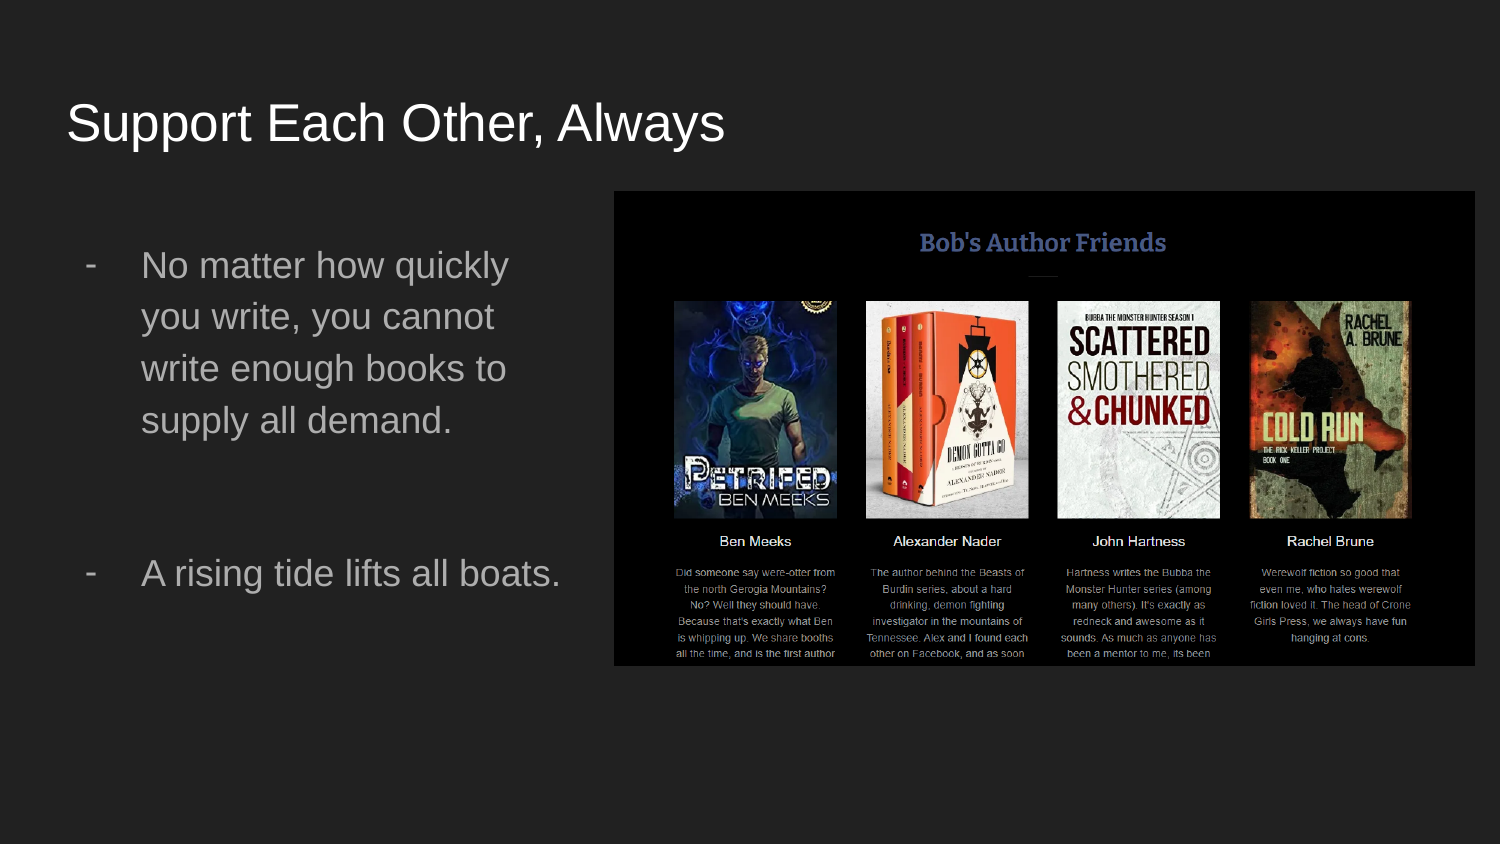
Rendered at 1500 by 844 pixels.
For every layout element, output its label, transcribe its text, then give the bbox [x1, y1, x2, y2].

picture [614, 191, 1476, 666]
list No matter how quickly you write, you cannot write enough books to supply all demand. A rising tide lifts all boats. [51, 218, 590, 780]
title Support Each Other, Always [51, 72, 1449, 167]
